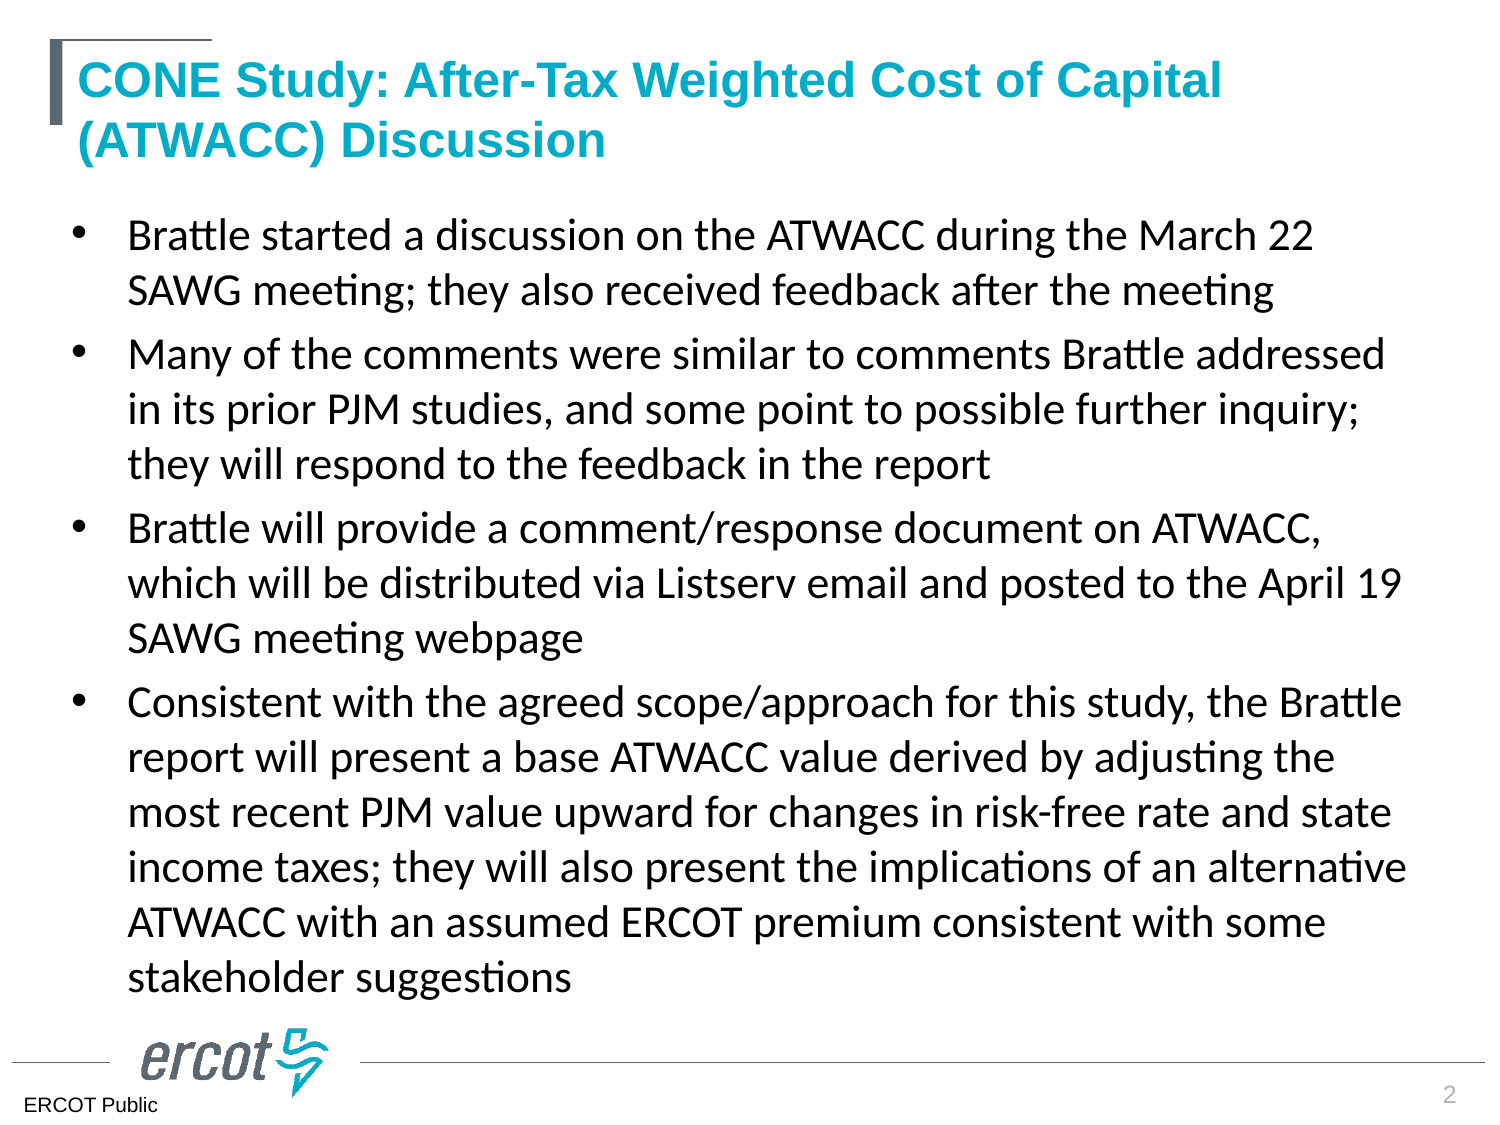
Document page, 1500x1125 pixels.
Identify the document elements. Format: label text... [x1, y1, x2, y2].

slide_number 2 [1412, 1076, 1488, 1112]
text_box Brattle started a discussion on the ATWACC during the March 22 SAWG meeting; they also received feedback after the meeting Many of the comments were similar to comments Brattle addressed in its prior PJM studies, and some point to possible further inquiry; they will respond to the feedback in the report Brattle will provide a comment/response document on ATWACC, which will be distributed via Listserv email and posted to the April 19 SAWG meeting webpage Consistent with the agreed scope/approach for this study, the Brattle report will present a base ATWACC value derived by adjusting the most recent PJM value upward for changes in risk-free rate and state income taxes; they will also present the implications of an alternative ATWACC with an assumed ERCOT premium consistent with some stakeholder suggestions [56, 197, 1444, 1010]
title CONE Study: After-Tax Weighted Cost of Capital (ATWACC) Discussion [62, 39, 1450, 163]
picture [137, 1024, 332, 1100]
